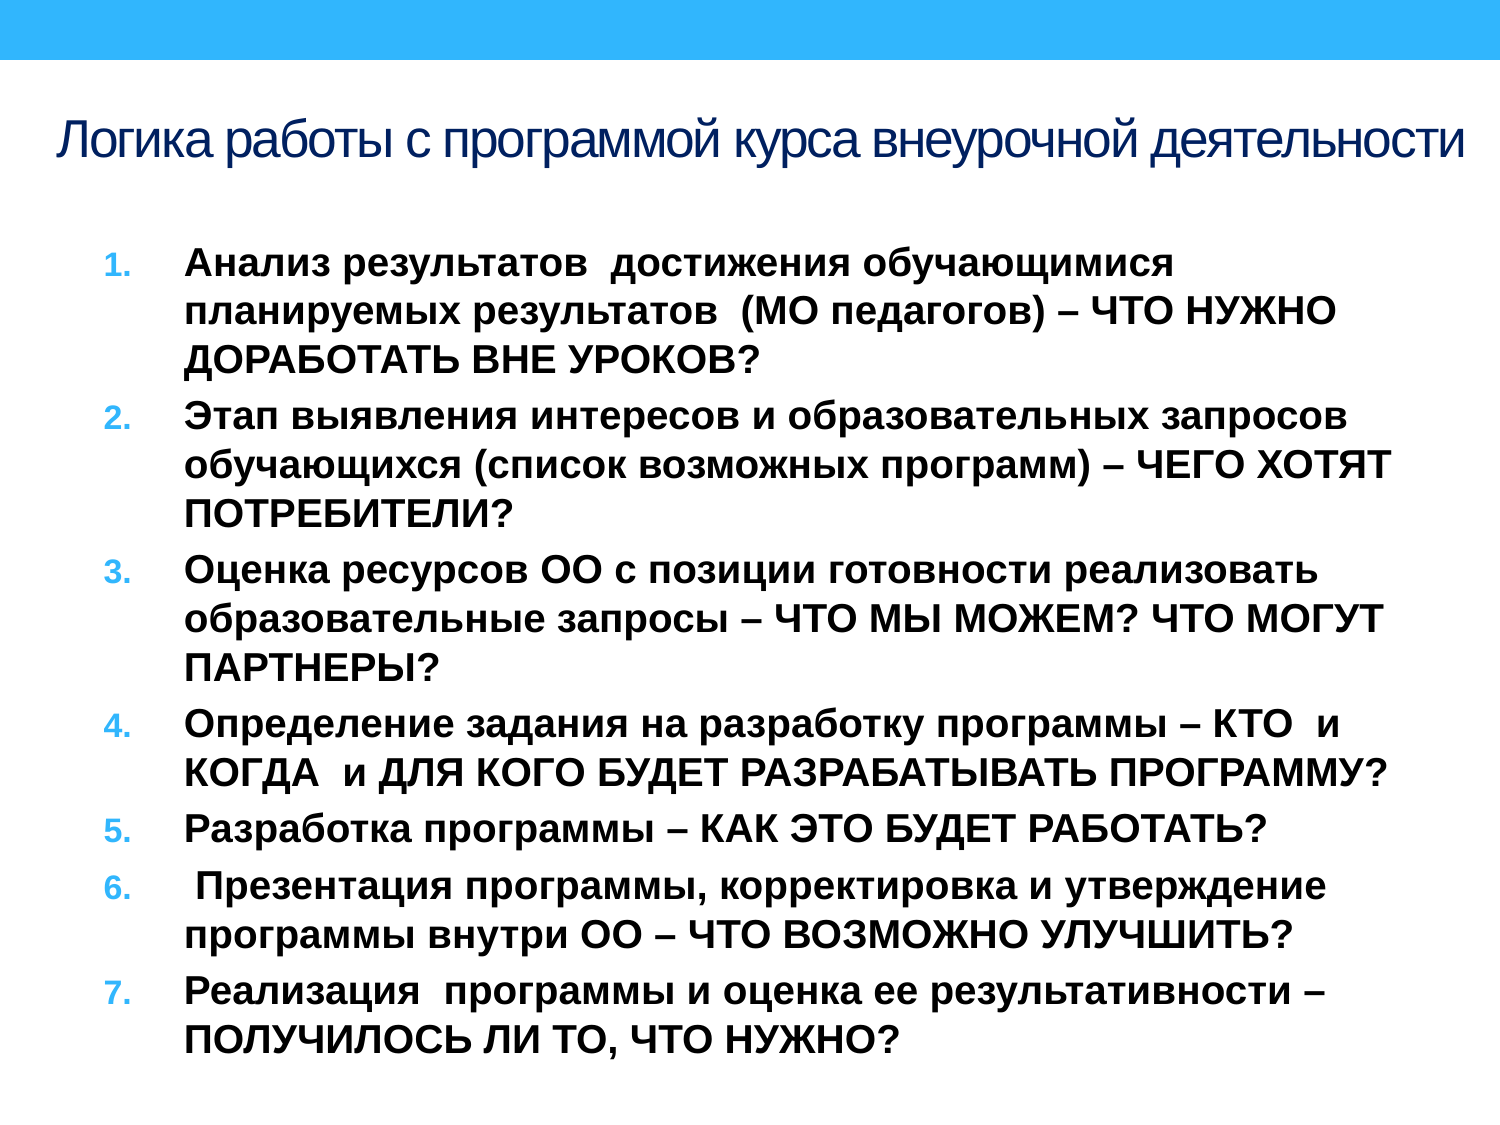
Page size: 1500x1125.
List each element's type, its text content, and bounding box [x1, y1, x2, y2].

list Анализ результатов достижения обучающимися планируемых результатов (МО педагогов) – ЧТО НУЖНО ДОРАБОТАТЬ ВНЕ УРОКОВ? Этап выявления интересов и образовательных запросов обучающихся (список возможных программ) – ЧЕГО ХОТЯТ ПОТРЕБИТЕЛИ? Оценка ресурсов ОО с позиции готовности реализовать образовательные запросы – ЧТО МЫ МОЖЕМ? ЧТО МОГУТ ПАРТНЕРЫ? Определение задания на разработку программы – КТО и КОГДА и ДЛЯ КОГО БУДЕТ РАЗРАБАТЫВАТЬ ПРОГРАММУ? Разработка программы – КАК ЭТО БУДЕТ РАБОТАТЬ? Презентация программы, корректировка и утверждение программы внутри ОО – ЧТО ВОЗМОЖНО УЛУЧШИТЬ? Реализация программы и оценка ее результативности – ПОЛУЧИЛОСЬ ЛИ ТО, ЧТО НУЖНО? [88, 228, 1439, 1088]
title Логика работы с программой курса внеурочной деятельности [41, 66, 1500, 206]
